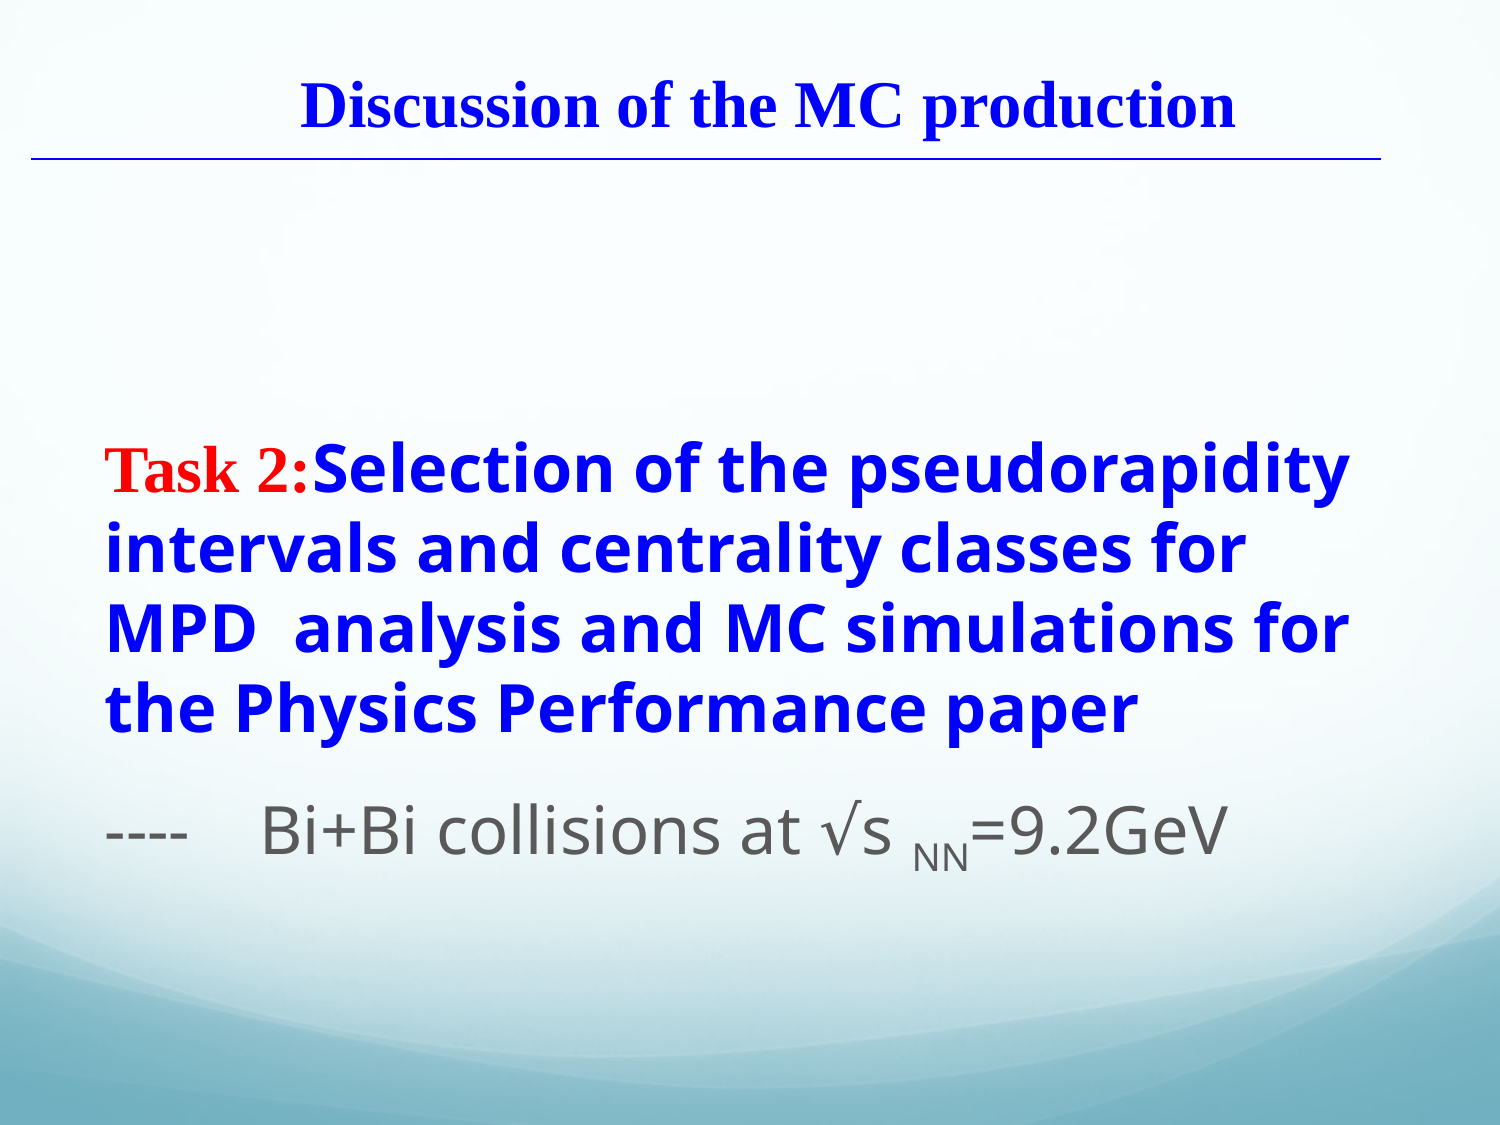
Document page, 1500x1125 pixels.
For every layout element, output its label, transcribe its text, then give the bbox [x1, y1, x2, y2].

title Discussion of the MC production [0, 17, 1500, 148]
list Task 2:Selection of the pseudorapidity intervals and centrality classes for MPD analysis and MC simulations for the Physics Performance paper ---- Bi+Bi collisions at √s NN=9.2GeV [89, 174, 1412, 1125]
